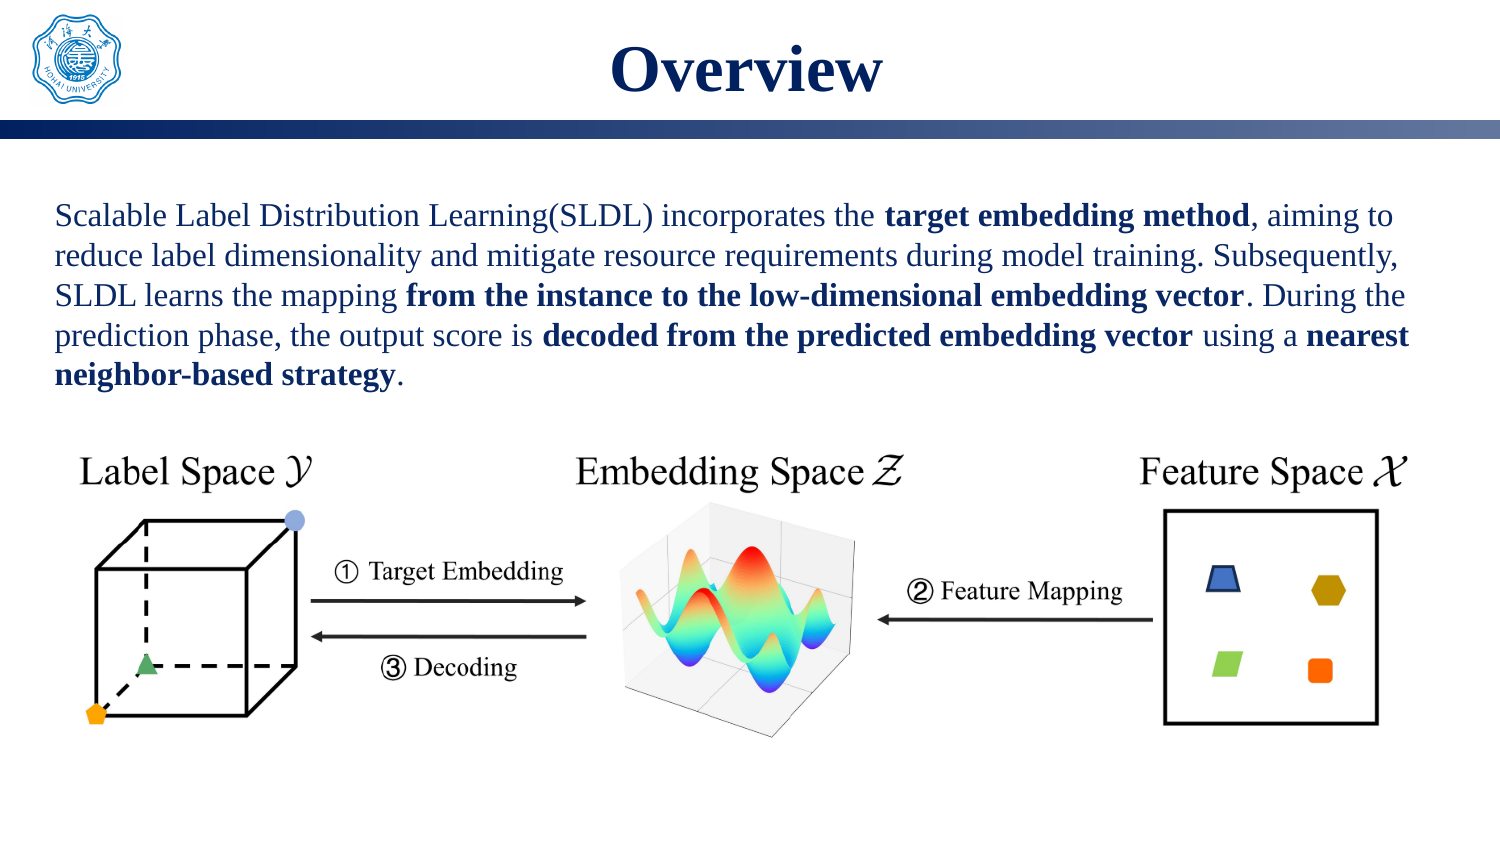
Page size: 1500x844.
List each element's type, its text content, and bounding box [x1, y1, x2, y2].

title Overview [11, 17, 1483, 112]
text_box Scalable Label Distribution Learning(SLDL) incorporates the target embedding method, aiming to reduce label dimensionality and mitigate resource requirements during model training. Subsequently, SLDL learns the mapping from the instance to the low-dimensional embedding vector. During the prediction phase, the output score is decoded from the predicted embedding vector using a nearest neighbor-based strategy. [39, 185, 1461, 400]
picture [57, 433, 1443, 765]
picture [29, 11, 124, 17]
